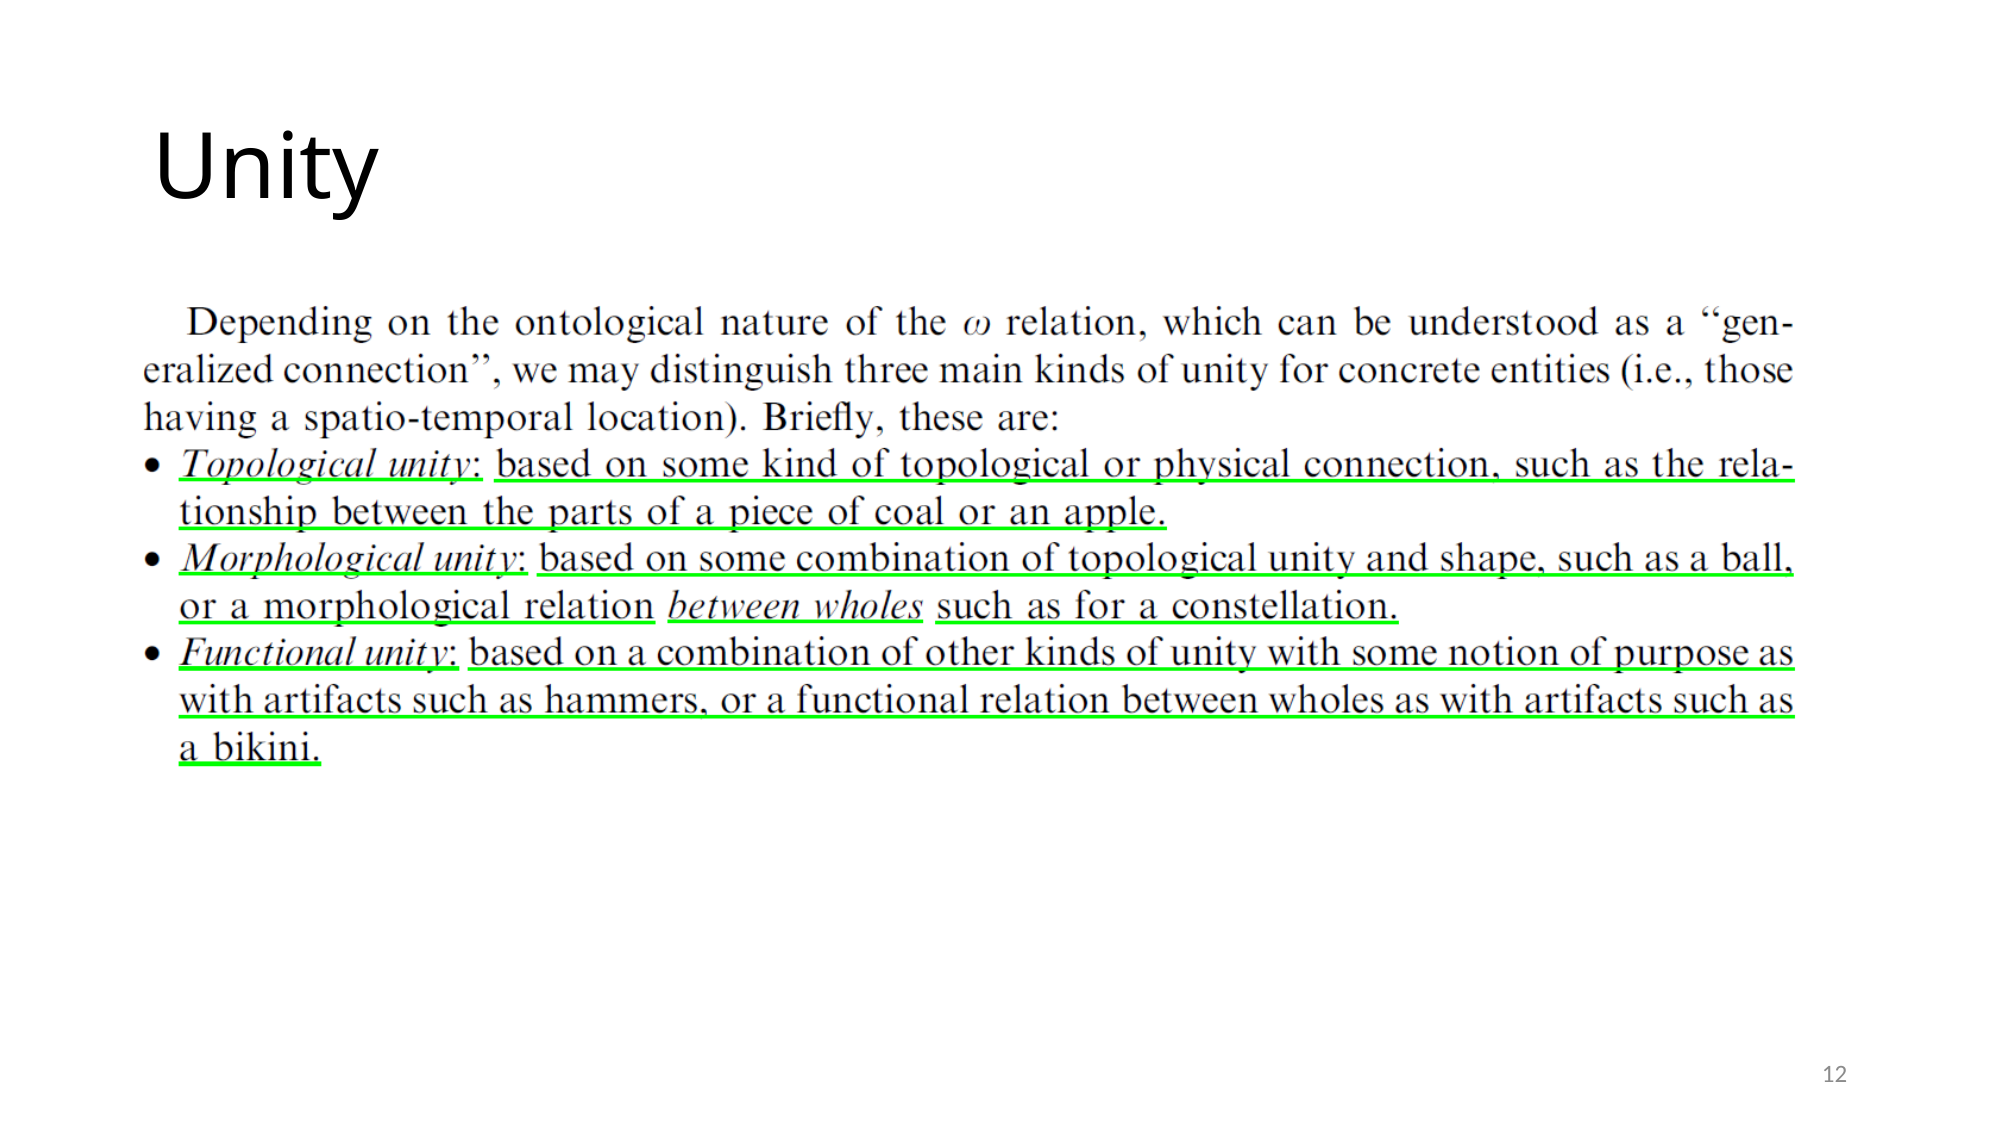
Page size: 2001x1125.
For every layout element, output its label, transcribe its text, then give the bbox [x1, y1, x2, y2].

slide_number 12 [1412, 1042, 1863, 1103]
title Unity [137, 59, 1863, 278]
picture [124, 299, 1826, 777]
